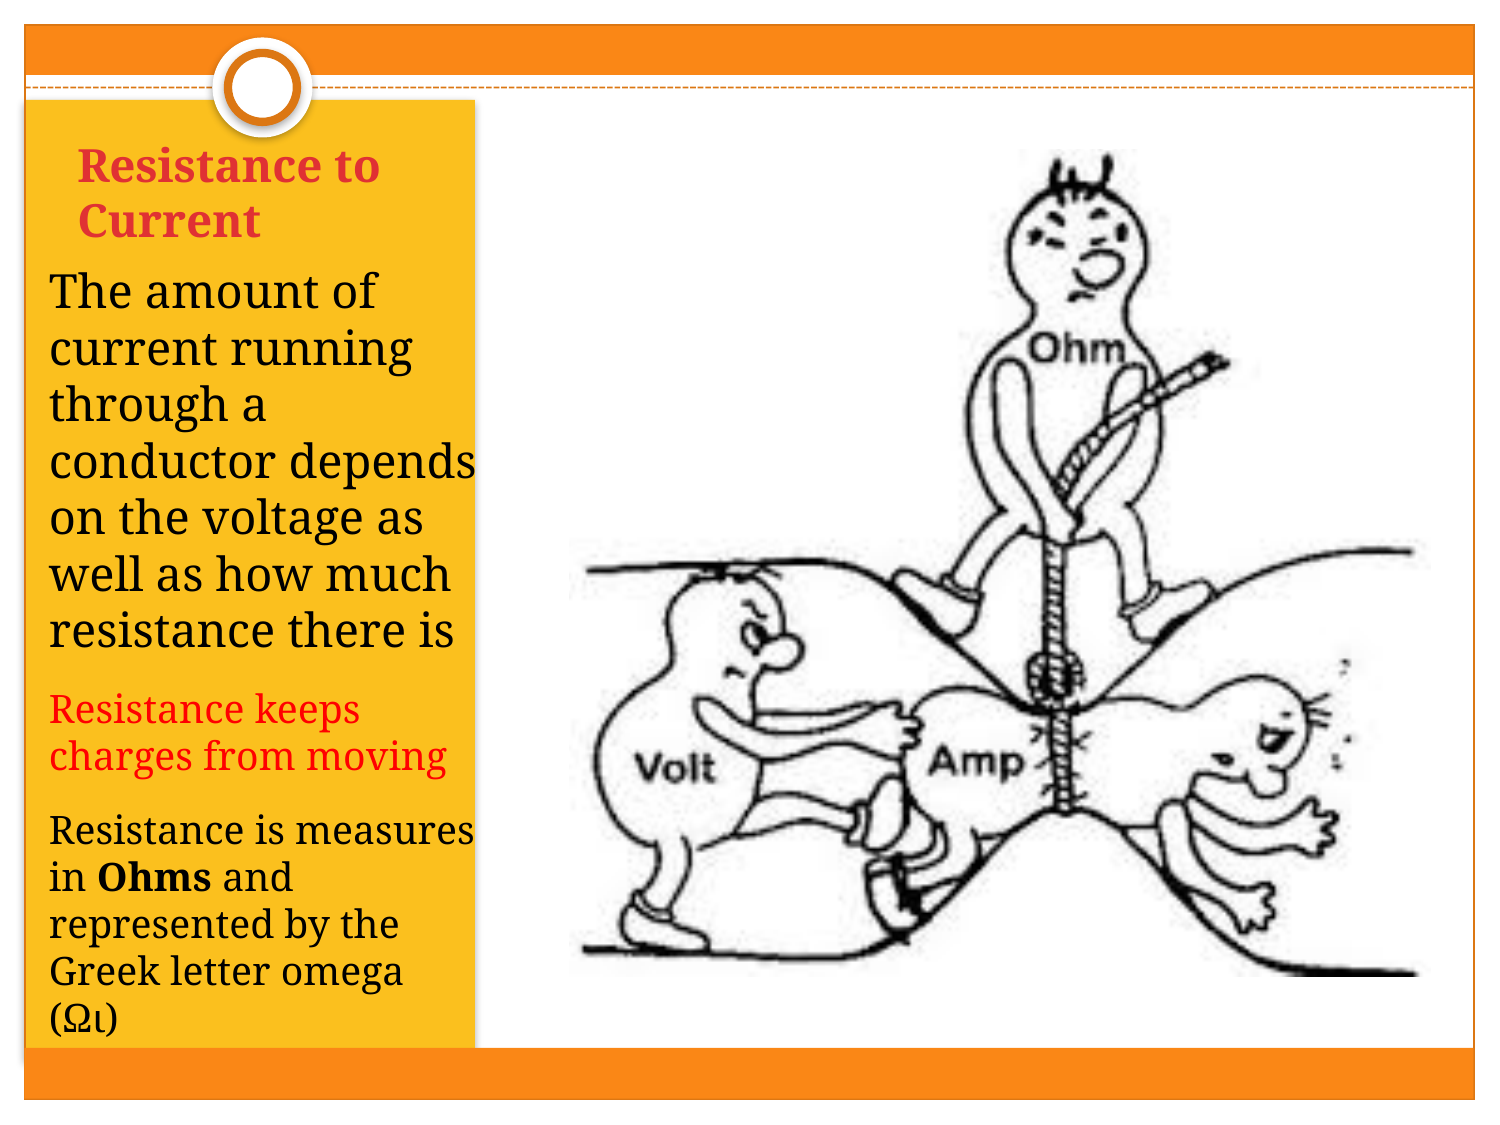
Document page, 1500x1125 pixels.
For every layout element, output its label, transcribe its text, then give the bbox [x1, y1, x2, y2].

list The amount of current running through a conductor depends on the voltage as well as how much resistance there is Resistance keeps charges from moving Resistance is measures in Ohms and represented by the Greek letter omega (ῼ) [34, 254, 494, 1048]
picture [569, 149, 1431, 978]
title Resistance to Current [62, 128, 407, 254]
